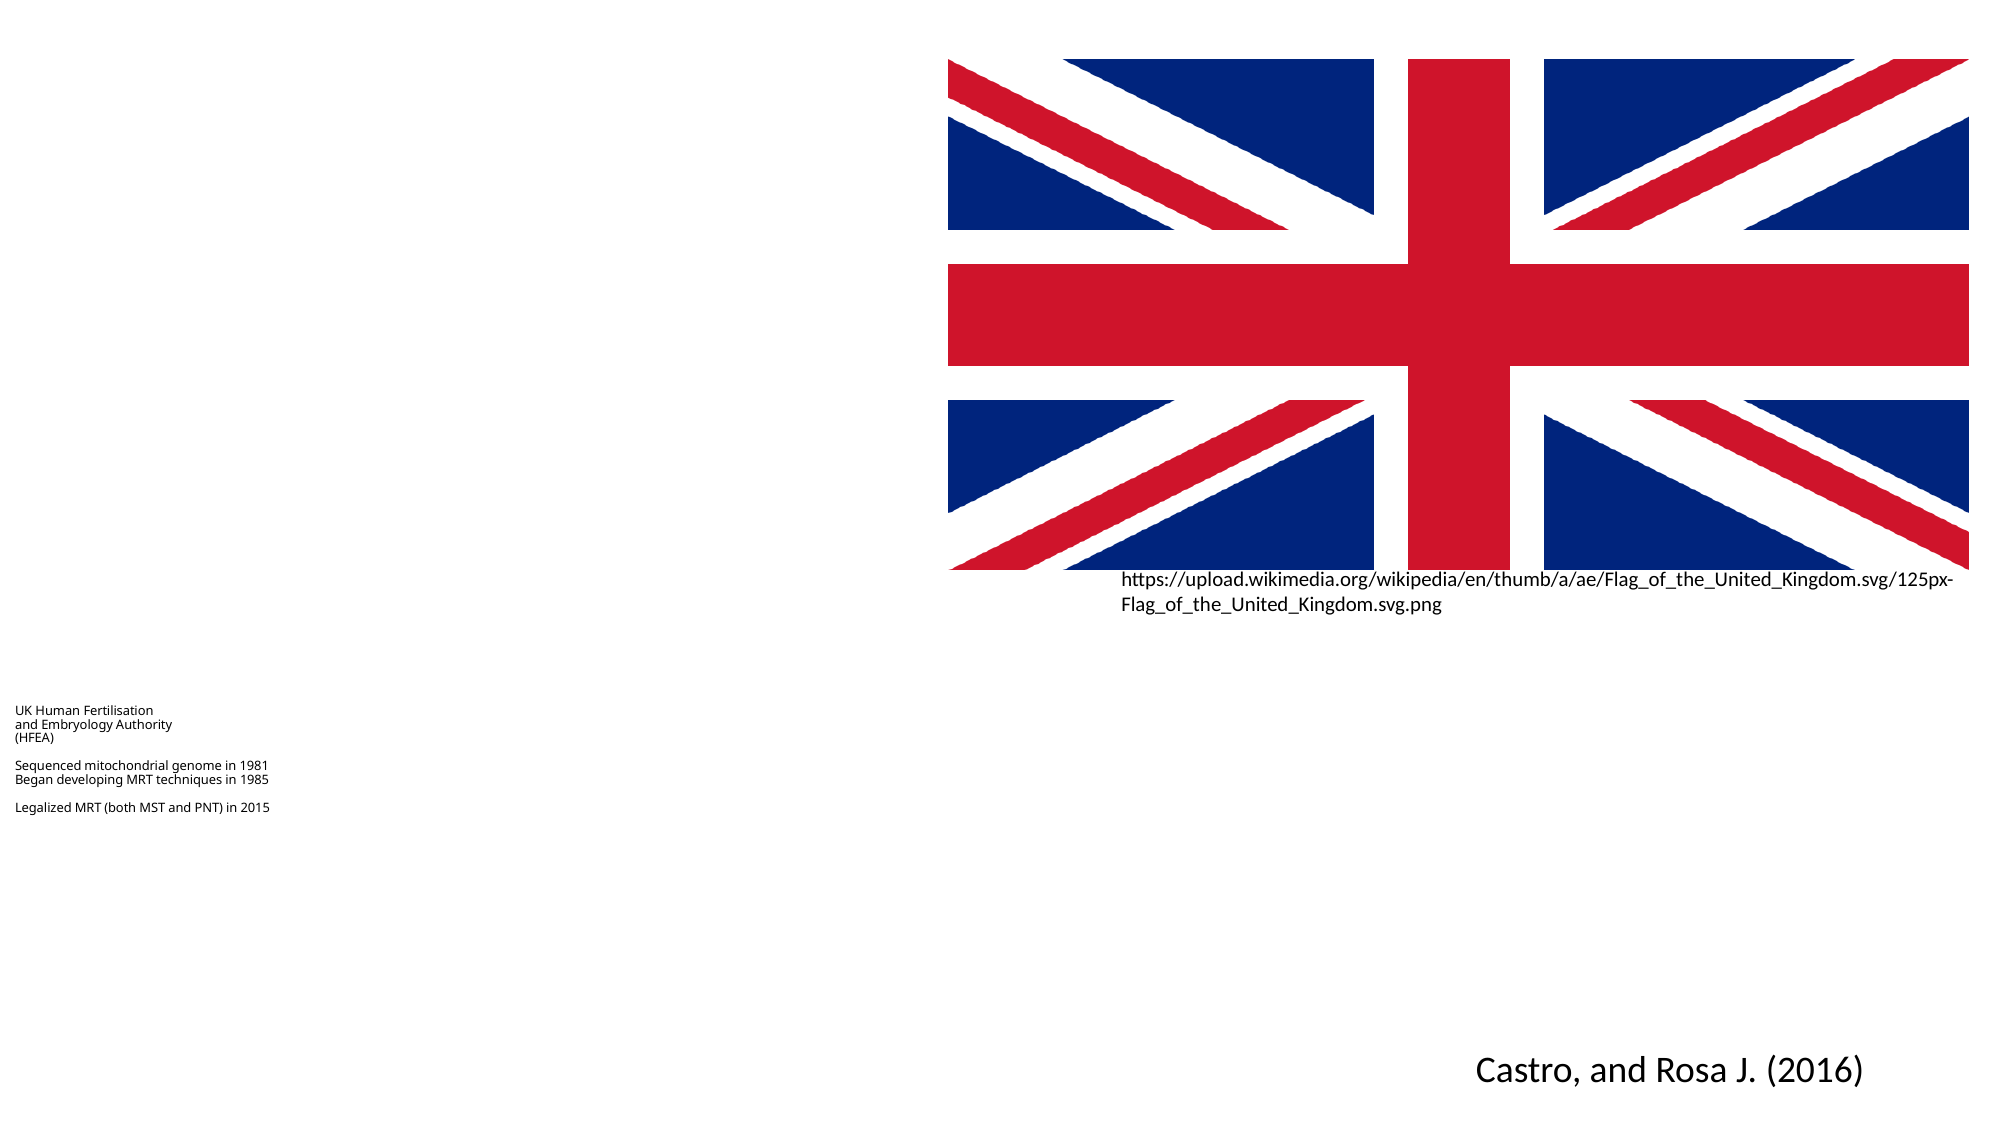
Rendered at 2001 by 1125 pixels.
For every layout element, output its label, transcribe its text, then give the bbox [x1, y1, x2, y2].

title UK Human Fertilisation and Embryology Authority (HFEA) Sequenced mitochondrial genome in 1981 Began developing MRT techniques in 1985 Legalized MRT (both MST and PNT) in 2015 [0, 679, 1725, 897]
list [948, 59, 1969, 570]
text_box Castro, and Rosa J. (2016) [1461, 1037, 1880, 1098]
text_box https://upload.wikimedia.org/wikipedia/en/thumb/a/ae/Flag_of_the_United_Kingdom.svg/125px-Flag_of_the_United_Kingdom.svg.png [1106, 558, 2000, 623]
